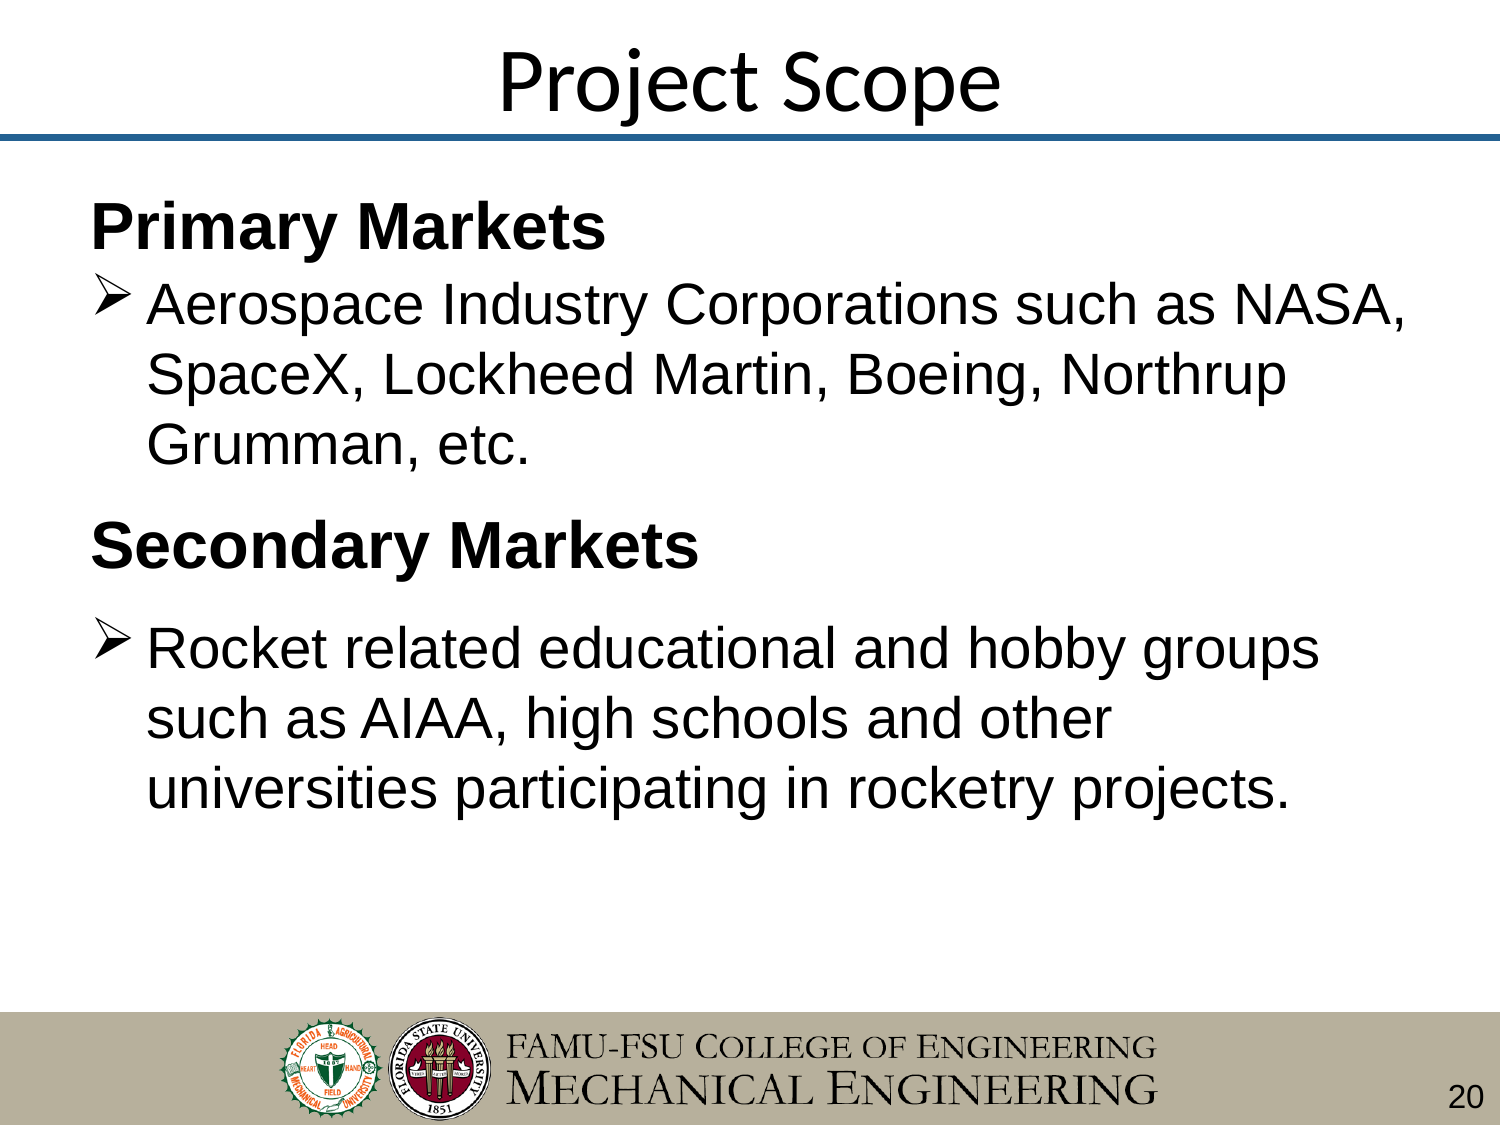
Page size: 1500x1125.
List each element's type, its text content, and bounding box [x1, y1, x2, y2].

picture [0, 1012, 1500, 1125]
list Primary Markets Aerospace Industry Corporations such as NASA, SpaceX, Lockheed Martin, Boeing, Northrup Grumman, etc. Secondary Markets Rocket related educational and hobby groups such as AIAA, high schools and other universities participating in rocketry projects. [75, 174, 1425, 963]
title Project Scope [75, 12, 1426, 113]
